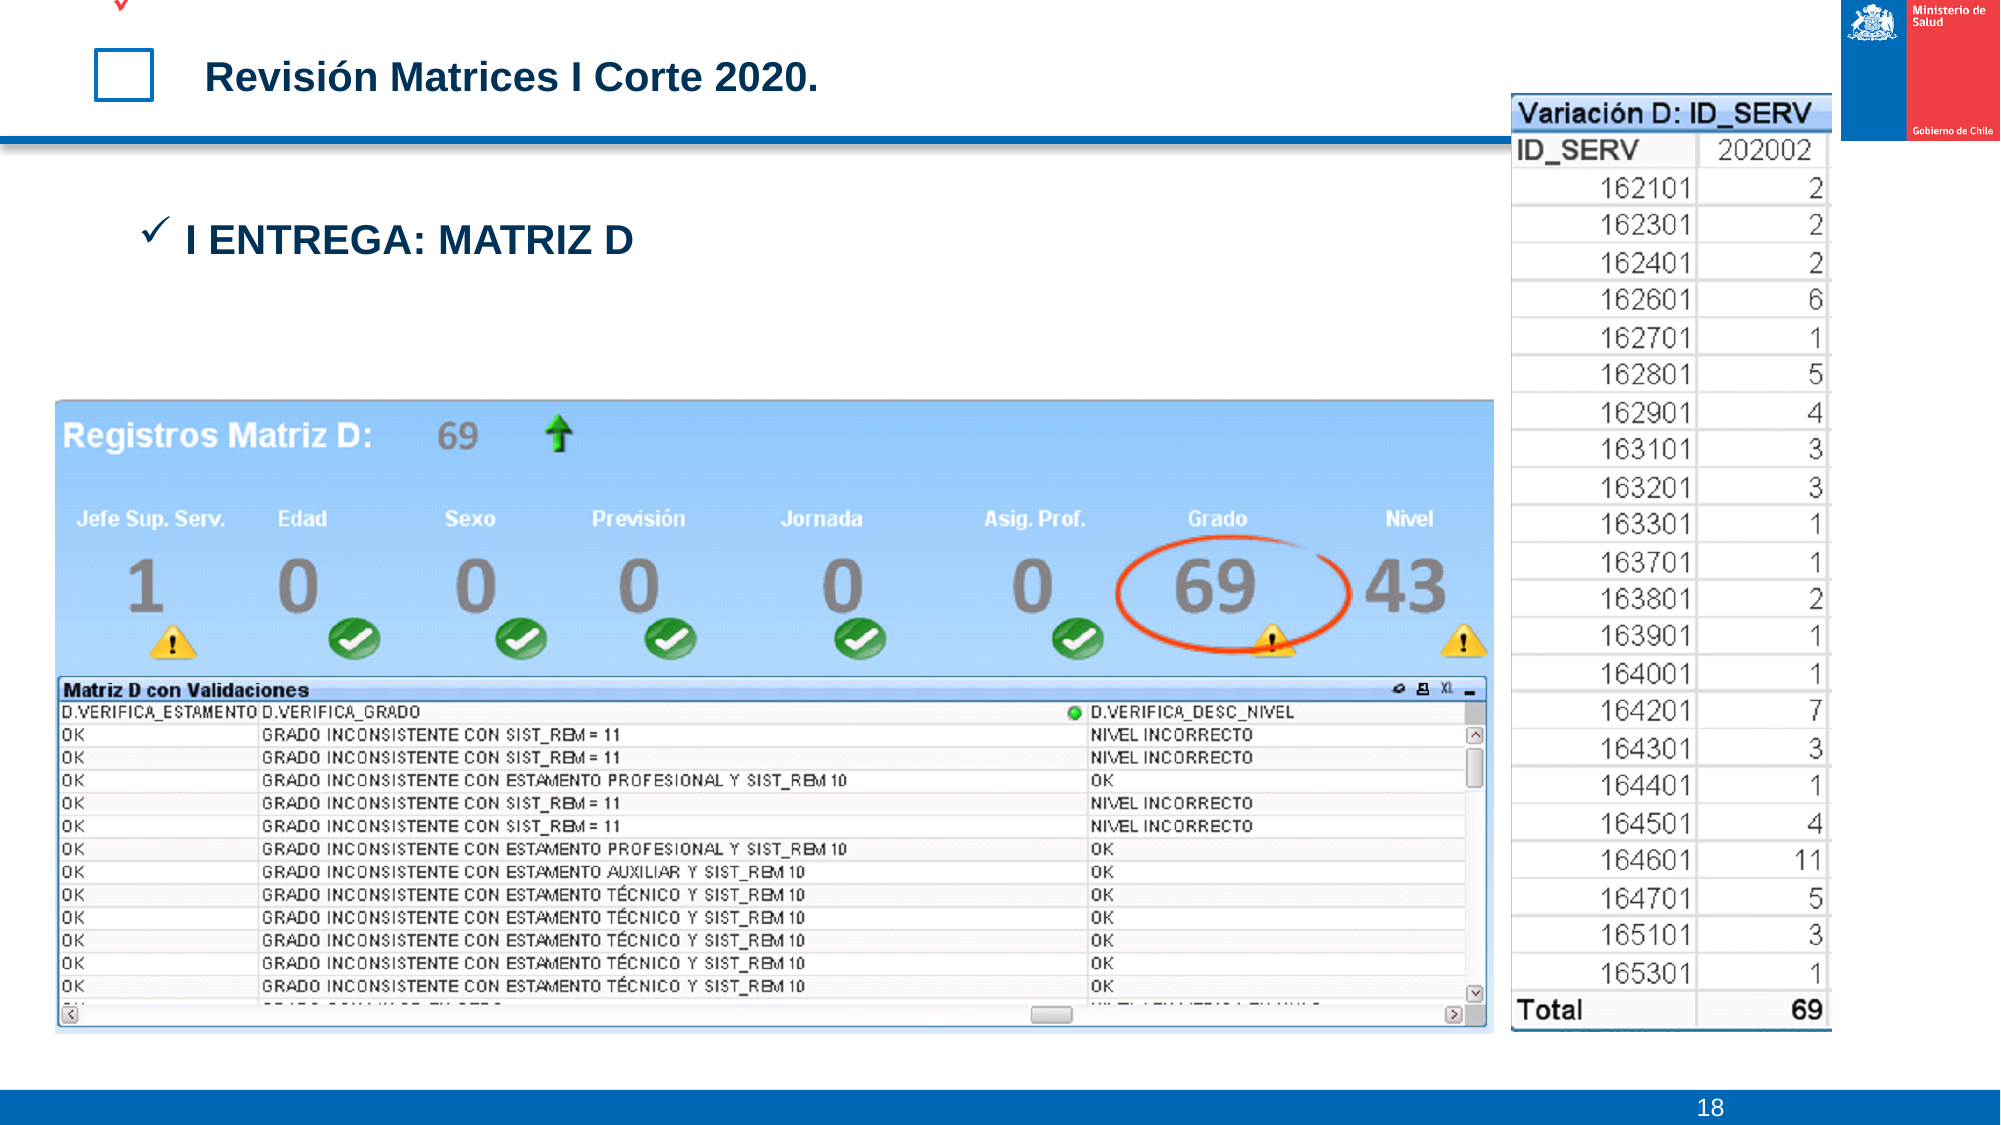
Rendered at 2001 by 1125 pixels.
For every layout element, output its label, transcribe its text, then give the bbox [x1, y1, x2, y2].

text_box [95, 24, 152, 126]
picture [1841, 0, 2000, 141]
picture [1511, 93, 1833, 1032]
title Revisión Matrices I Corte 2020. [204, 49, 1697, 101]
slide_number 18 [1688, 1083, 1735, 1125]
text_box I ENTREGA: MATRIZ D [56, 205, 1055, 321]
picture [54, 398, 1494, 1034]
